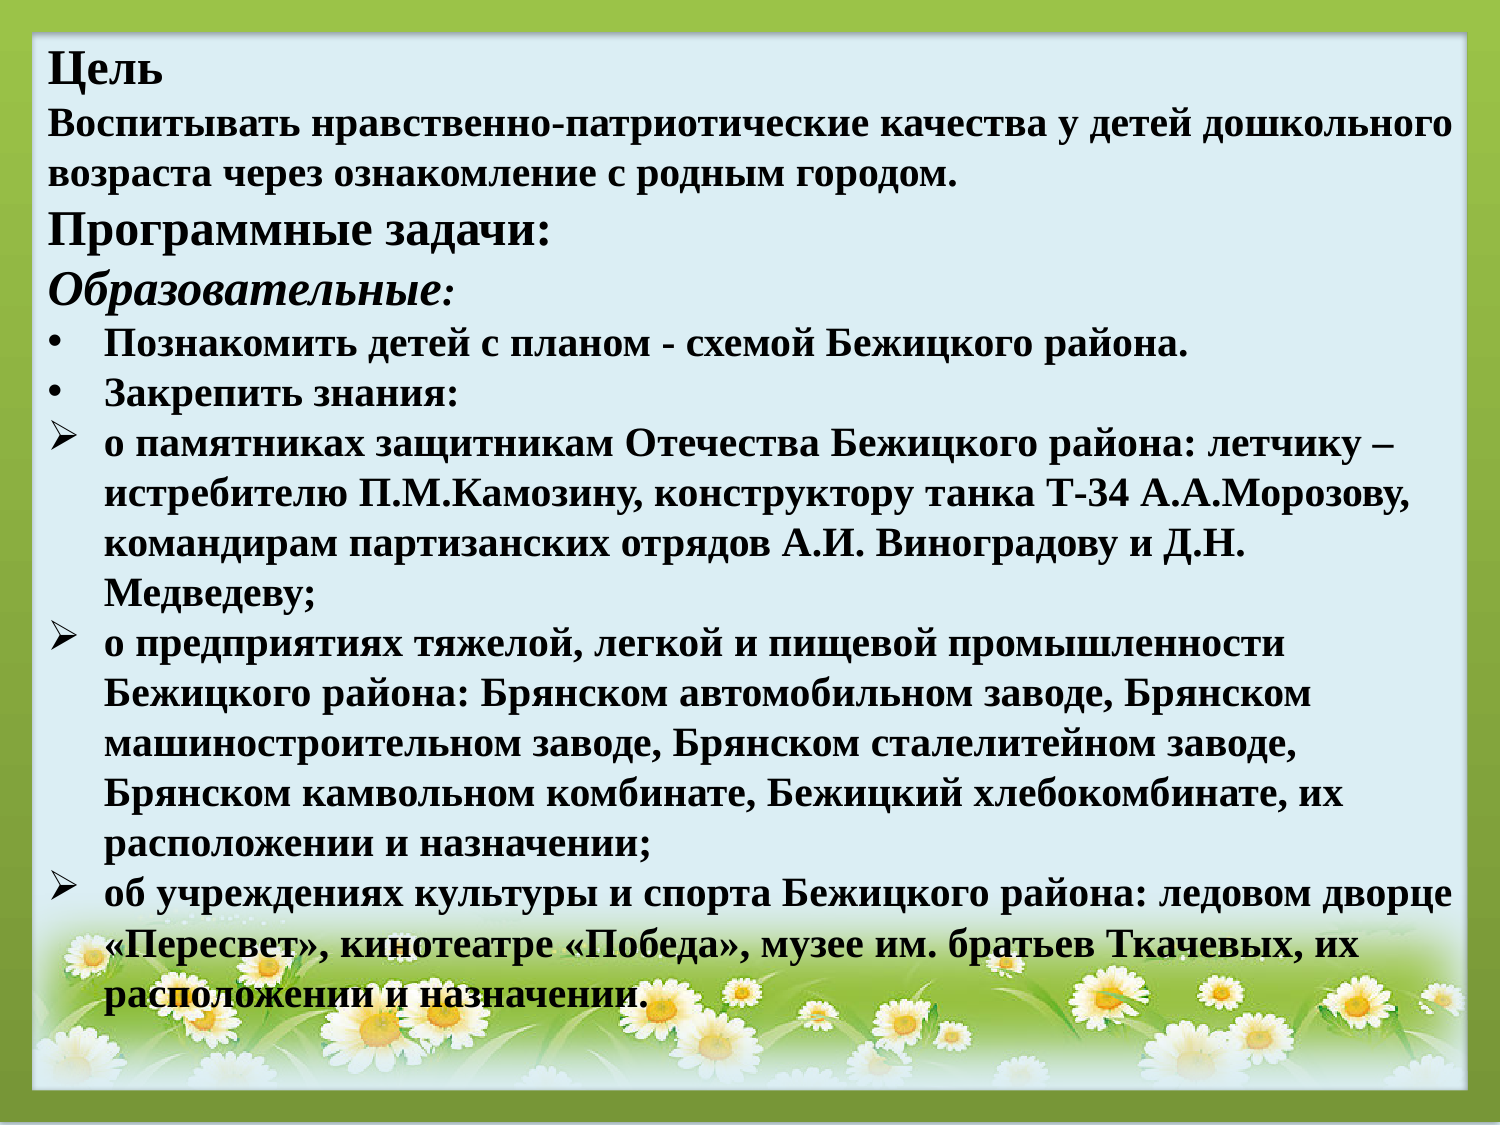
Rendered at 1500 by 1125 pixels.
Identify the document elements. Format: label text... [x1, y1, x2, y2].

text_box Цель Воспитывать нравственно-патриотические качества у детей дошкольного возраста через ознакомление с родным городом. Программные задачи: Образовательные: Познакомить детей с планом - схемой Бежицкого района. Закрепить знания: о памятниках защитникам Отечества Бежицкого района: летчику – истребителю П.М.Камозину, конструктору танка Т-34 А.А.Морозову, командирам партизанских отрядов А.И. Виноградову и Д.Н. Медведеву; о предприятиях тяжелой, легкой и пищевой промышленности Бежицкого района: Брянском автомобильном заводе, Брянском машиностроительном заводе, Брянском сталелитейном заводе, Брянском камвольном комбинате, Бежицкий хлебокомбинате, их расположении и назначении; об учреждениях культуры и спорта Бежицкого района: ледовом дворце «Пересвет», кинотеатре «Победа», музее им. братьев Ткачевых, их расположении и назначении. [33, 27, 1475, 1023]
